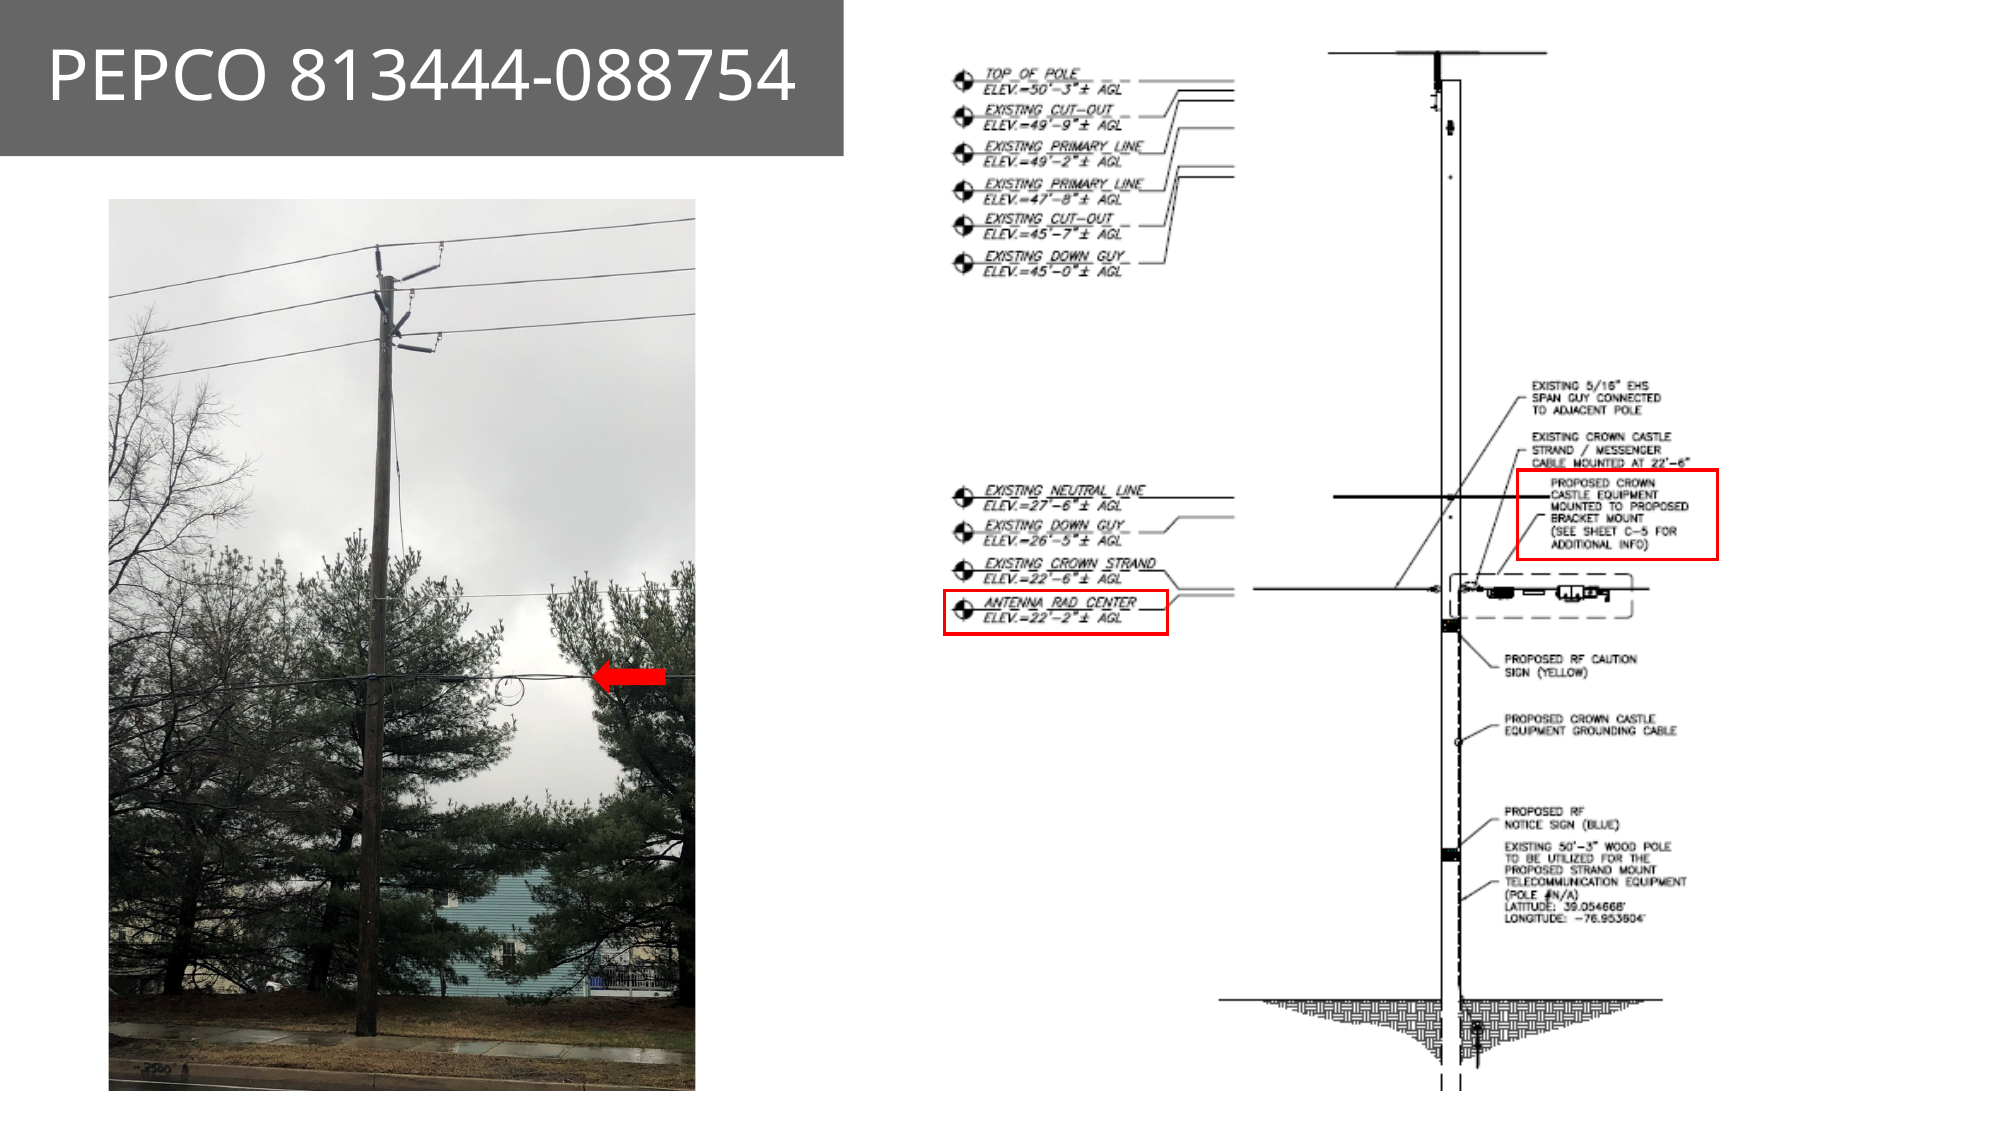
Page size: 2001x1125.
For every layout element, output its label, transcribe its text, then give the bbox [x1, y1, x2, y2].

picture [108, 199, 696, 1091]
picture [944, 34, 1751, 1091]
text_box PEPCO 813444-088754 [0, 0, 844, 157]
